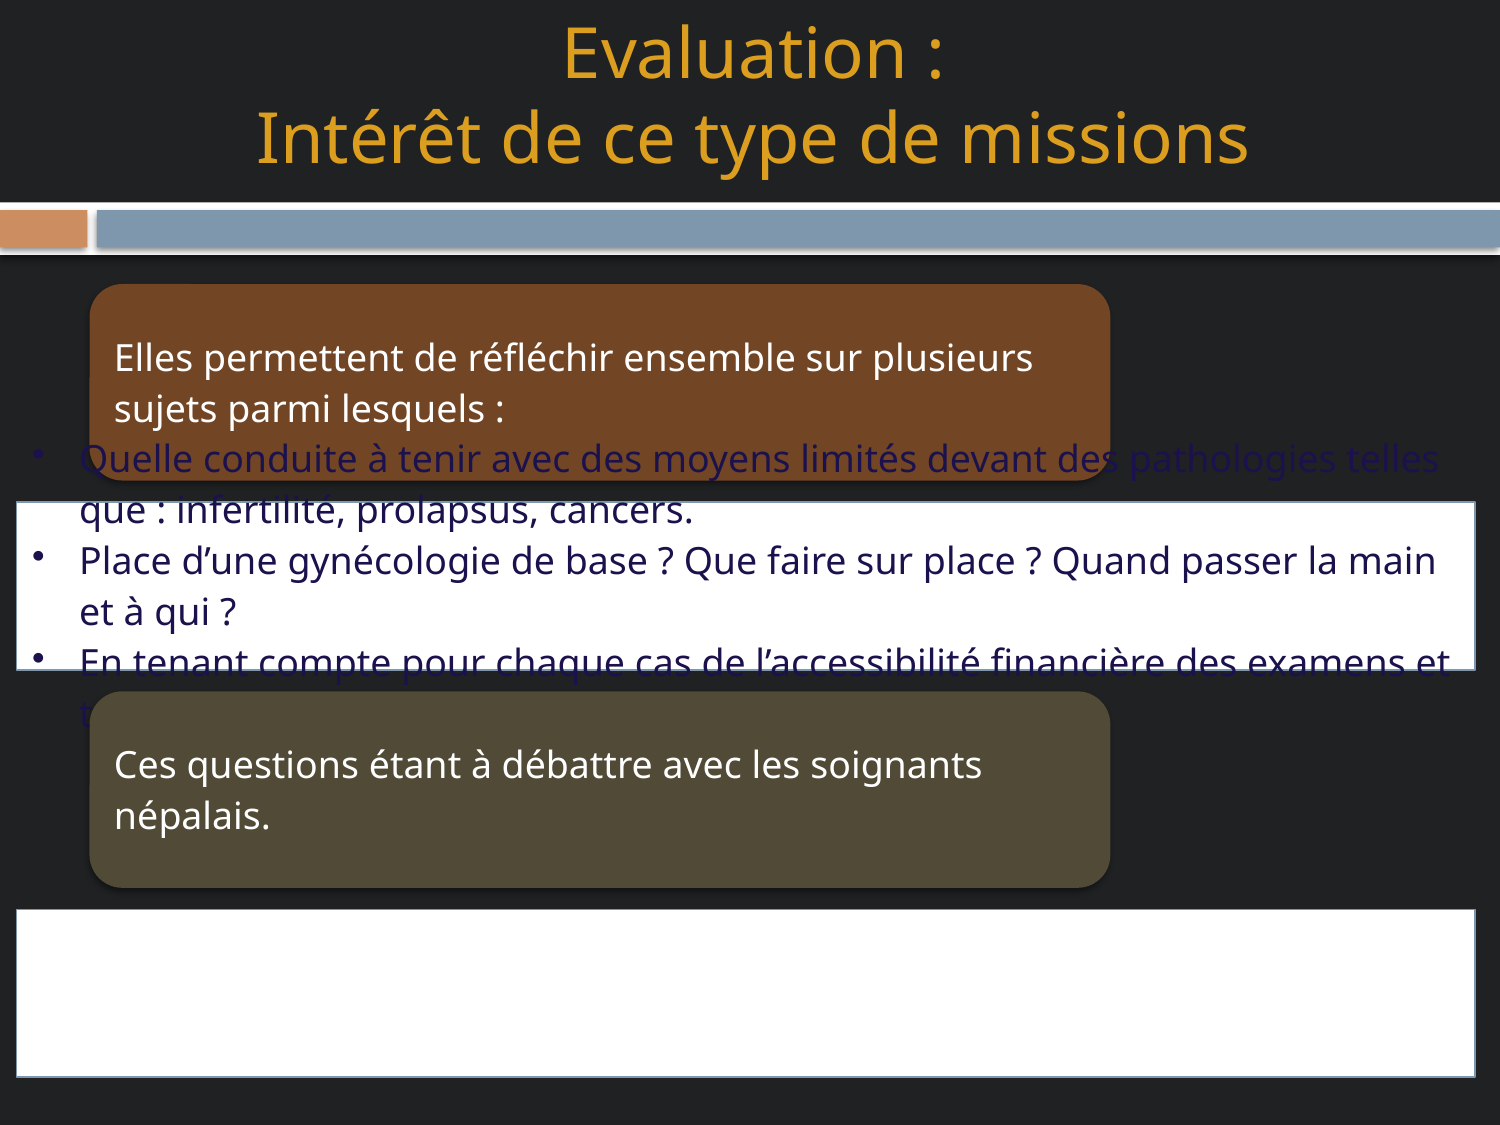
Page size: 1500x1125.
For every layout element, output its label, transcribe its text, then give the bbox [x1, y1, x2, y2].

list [16, 262, 1476, 1078]
title Evaluation : Intérêt de ce type de missions [8, 0, 1500, 186]
